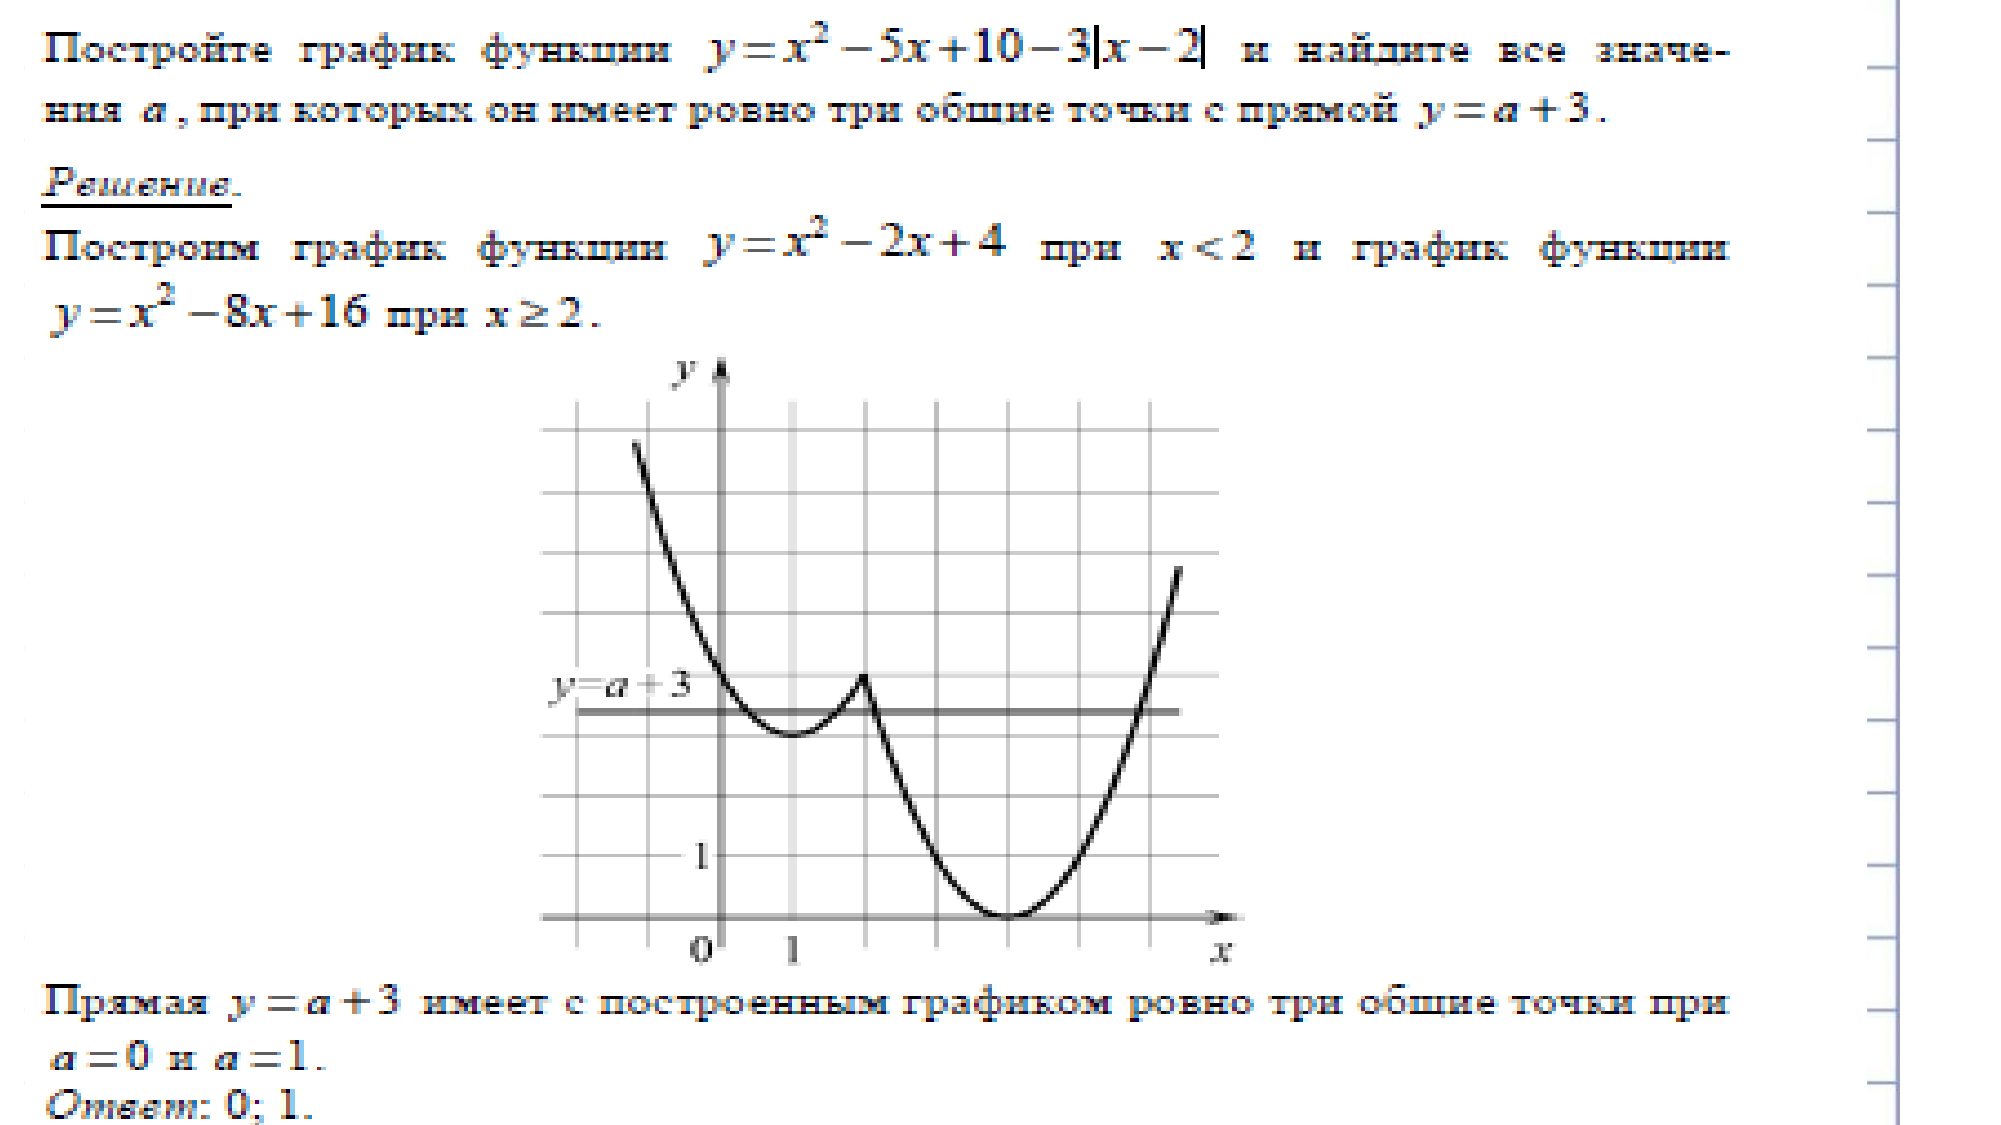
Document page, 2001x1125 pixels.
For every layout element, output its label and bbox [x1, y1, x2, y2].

picture [24, 0, 1868, 1125]
list [1868, 0, 1901, 1125]
